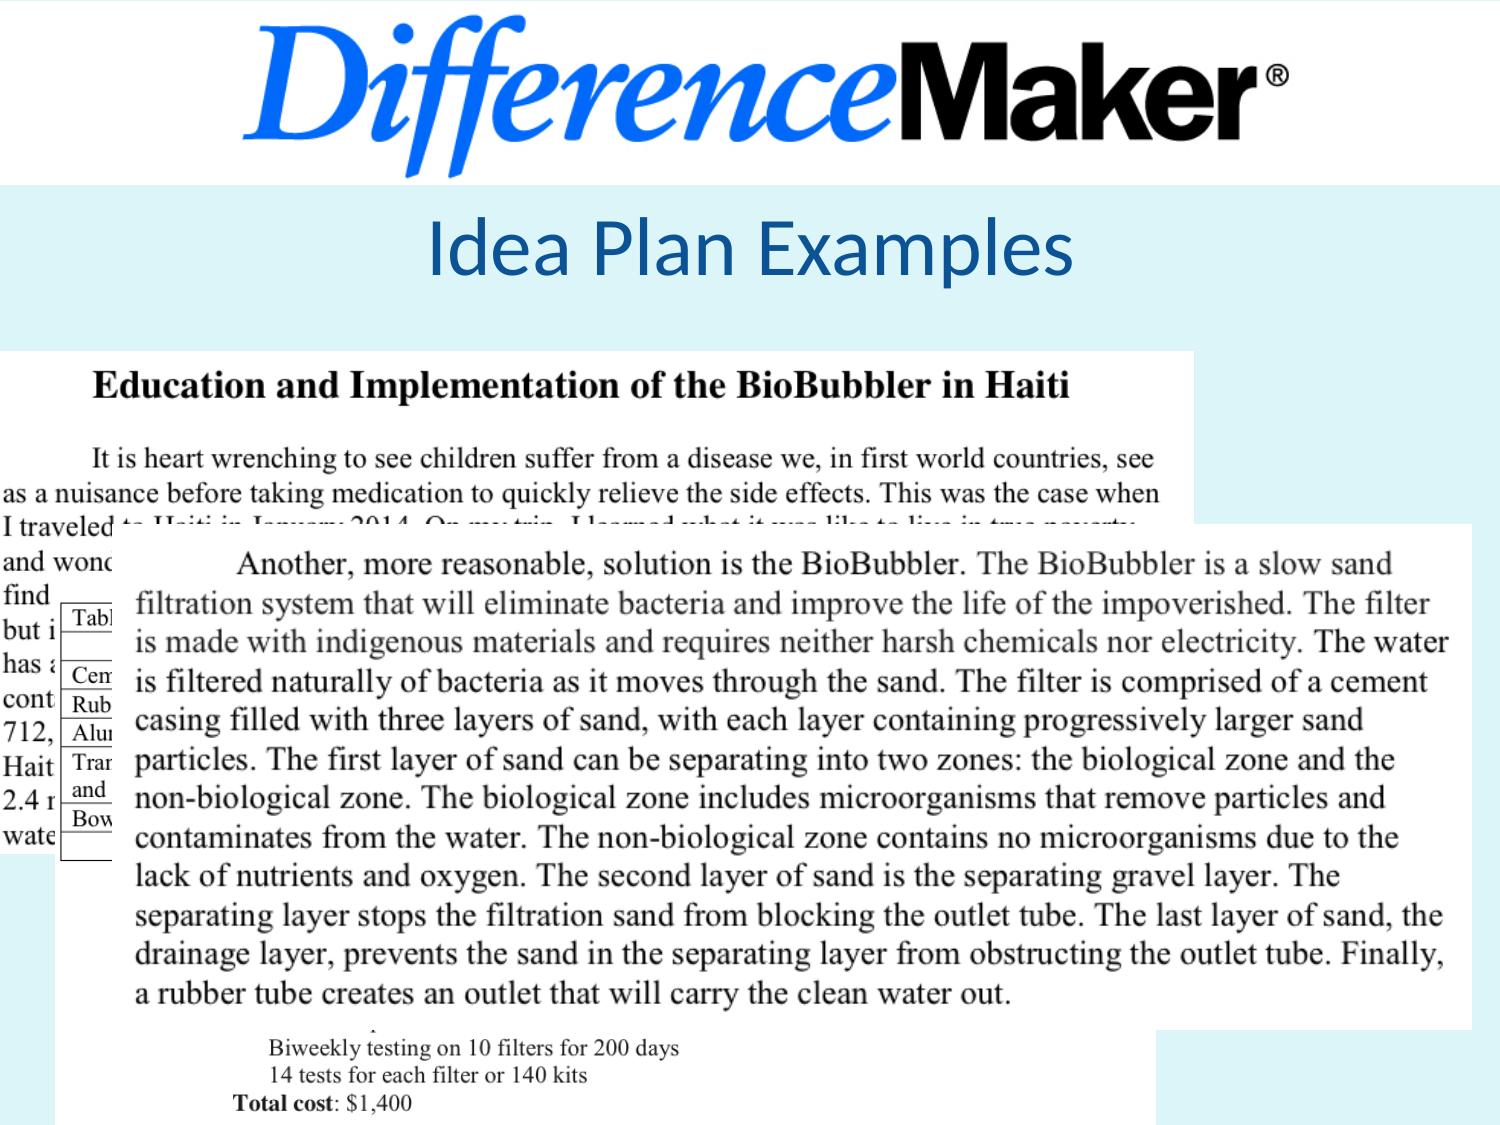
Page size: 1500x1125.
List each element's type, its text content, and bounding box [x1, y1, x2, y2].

title Idea Plan Examples [76, 193, 1427, 300]
picture [0, 351, 1472, 1125]
picture [0, 1, 1500, 185]
